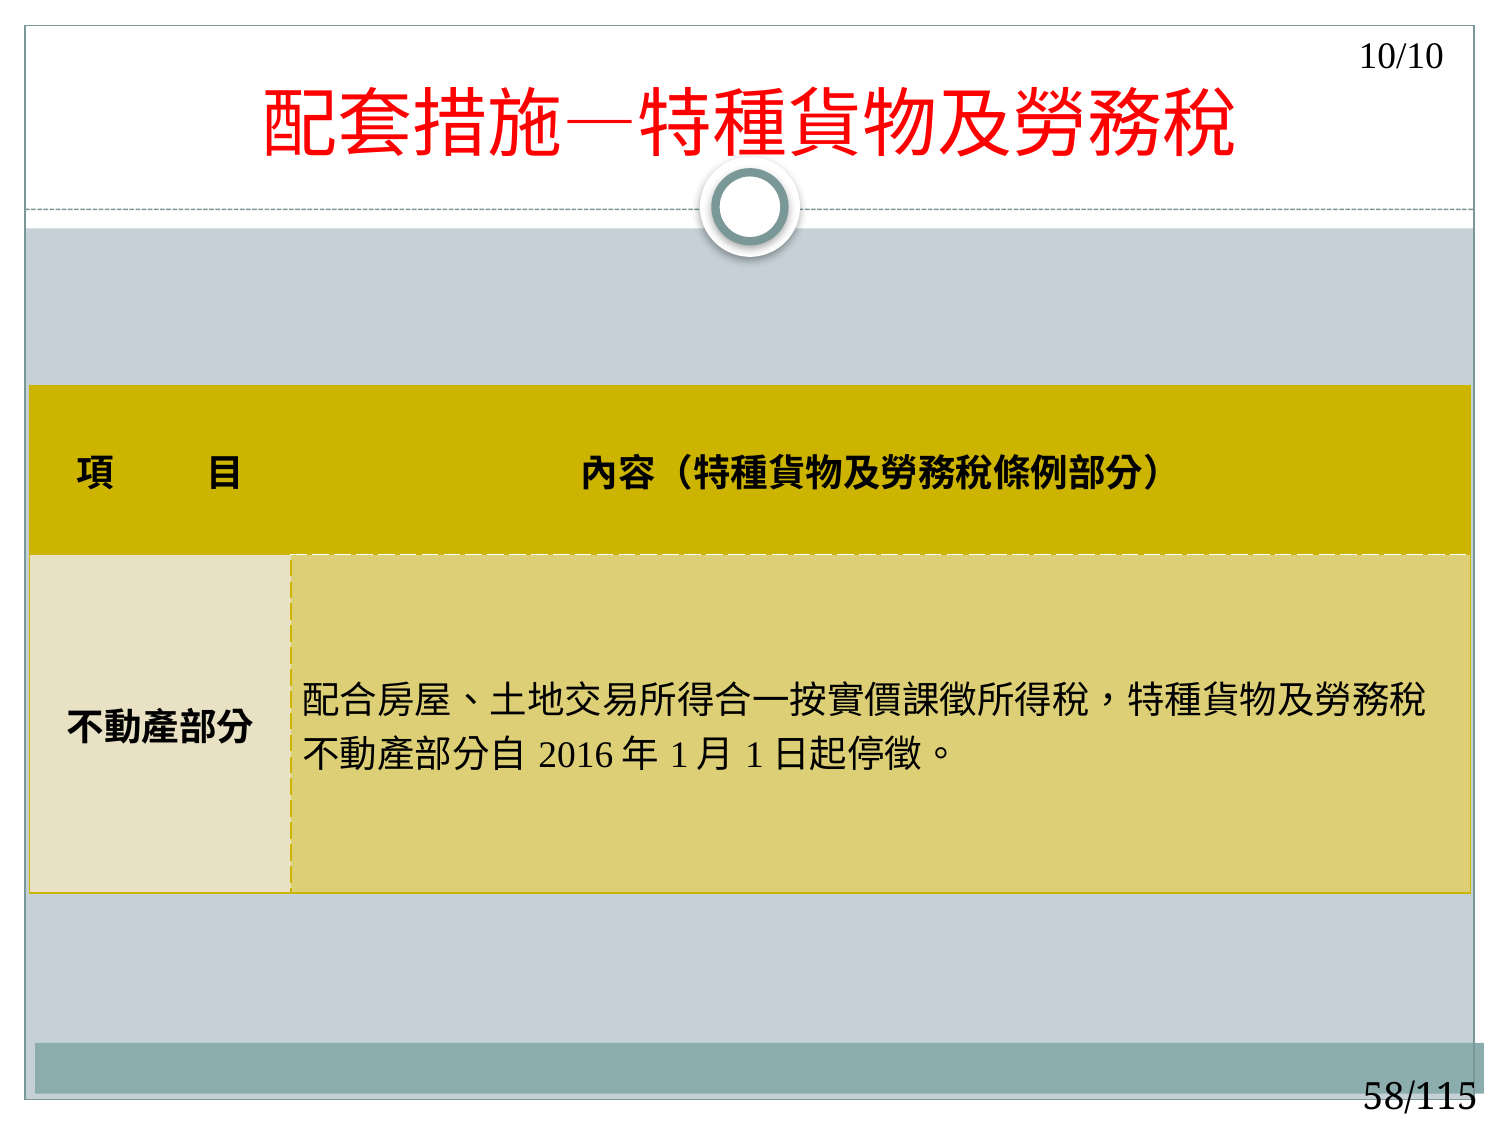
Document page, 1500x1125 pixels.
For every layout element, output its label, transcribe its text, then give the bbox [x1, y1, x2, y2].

text_box 10/10 [1340, 23, 1462, 84]
table_cell 不動產部分 [30, 555, 291, 892]
table_header 內容（特種貨物及勞務稅條例部分） [291, 386, 1470, 555]
title 配套措施—特種貨物及勞務稅 [29, 37, 1471, 173]
table_cell 配合房屋、土地交易所得合一按實價課徵所得稅，特種貨物及勞務稅不動產部分自2016年1月1日起停徵。 [291, 555, 1470, 892]
table_header 項 目 [30, 386, 291, 554]
